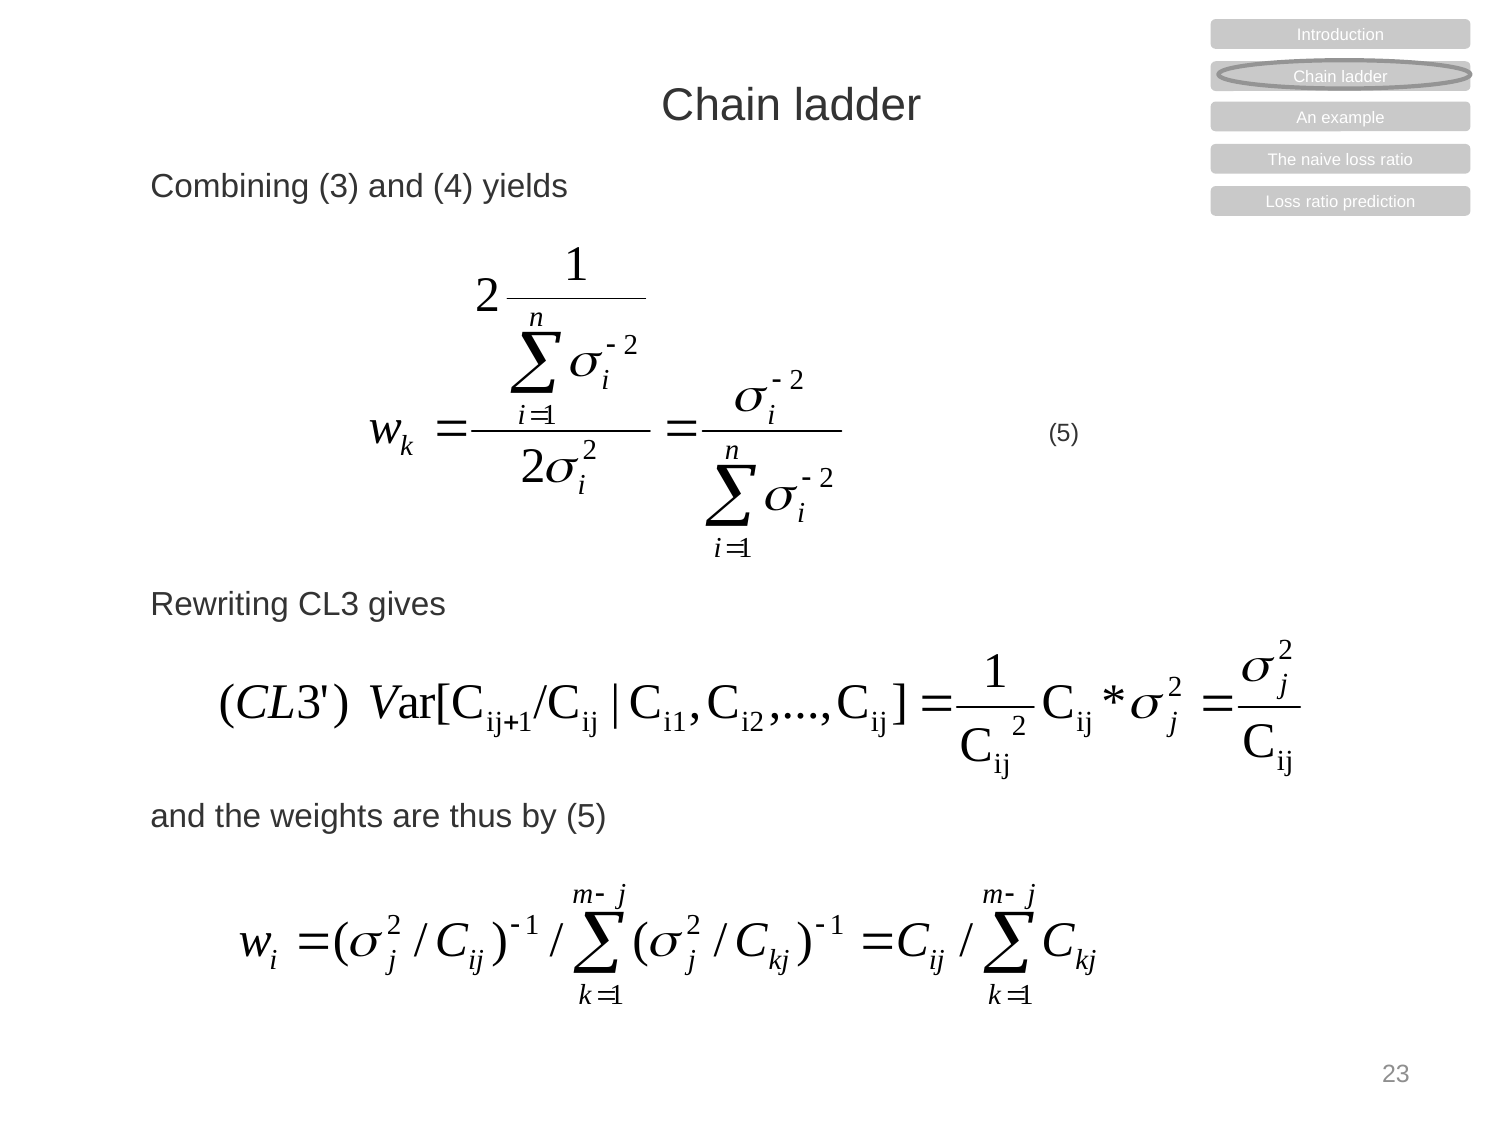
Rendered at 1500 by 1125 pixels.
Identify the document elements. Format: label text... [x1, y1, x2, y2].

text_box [229, 869, 1113, 1016]
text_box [1210, 18, 1471, 217]
title Chain ladder [147, 66, 1205, 138]
text_box and the weights are thus by (5) [135, 786, 1388, 842]
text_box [359, 231, 850, 569]
slide_number 23 [1074, 1042, 1425, 1103]
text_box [211, 627, 1313, 790]
text_box (5) [1033, 408, 1095, 454]
text_box Rewriting CL3 gives [135, 574, 1388, 629]
text_box Combining (3) and (4) yields [135, 156, 1205, 212]
